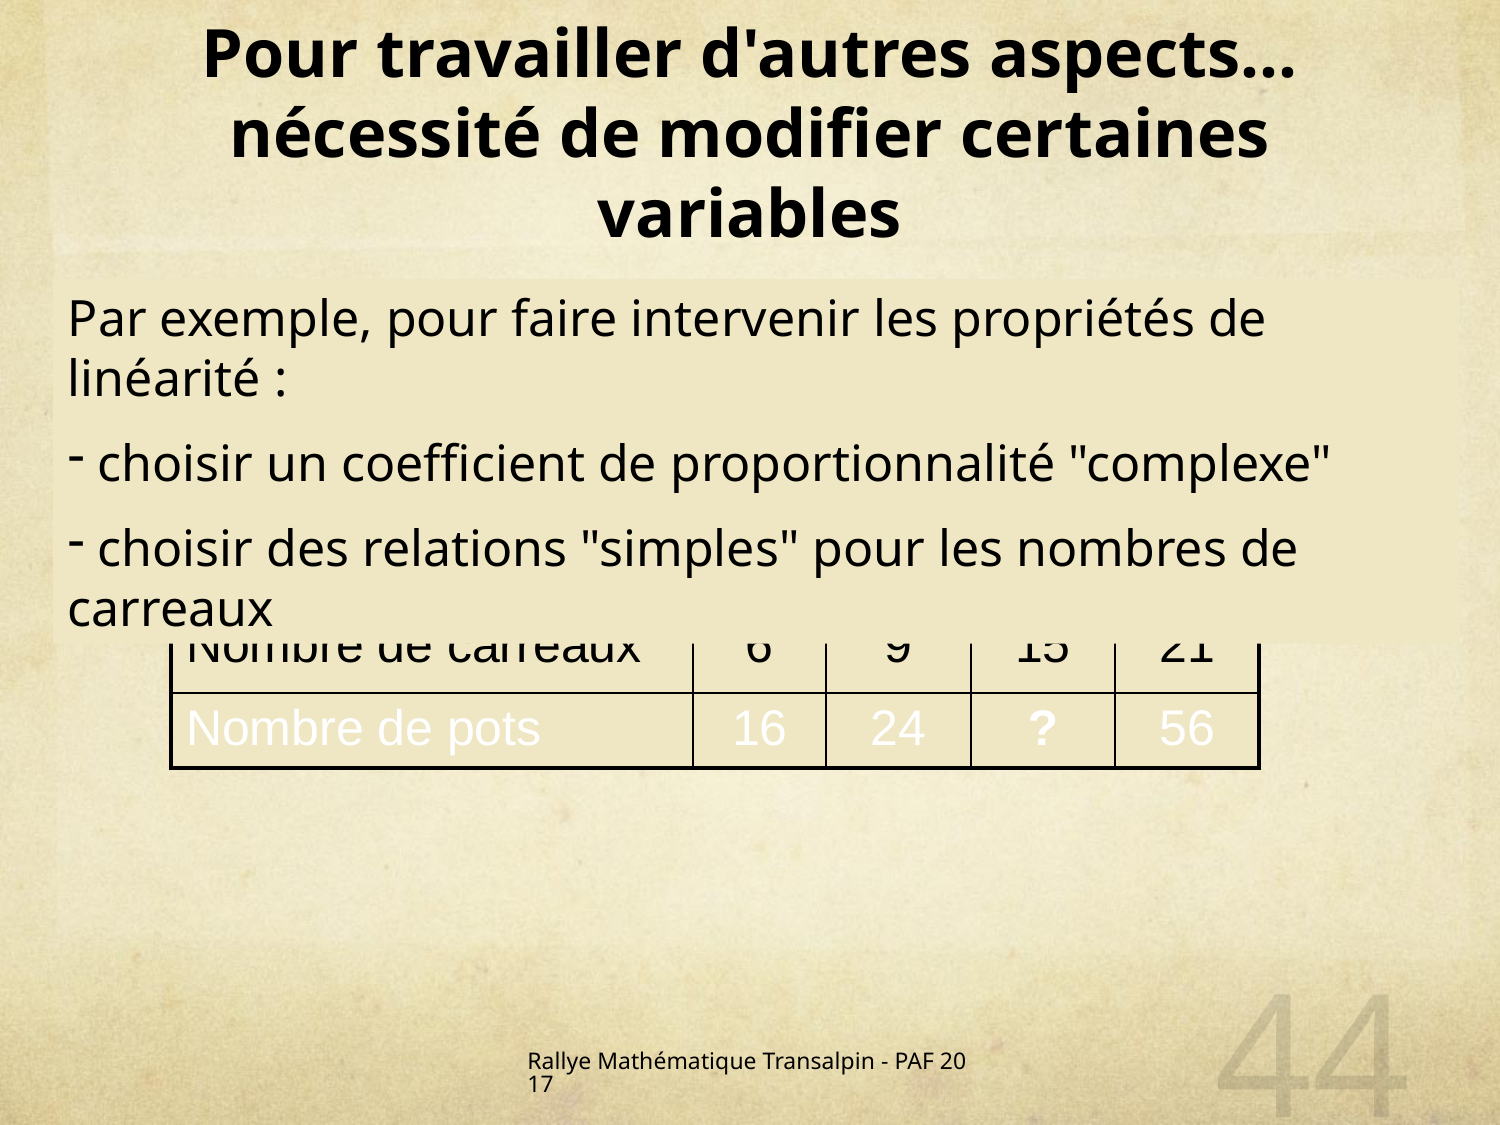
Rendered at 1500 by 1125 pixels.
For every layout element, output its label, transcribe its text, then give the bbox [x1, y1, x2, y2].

table_cell 16 [694, 694, 825, 766]
table_cell 56 [1116, 694, 1257, 766]
footer Rallye Mathématique Transalpin - PAF 2017 [512, 1025, 988, 1100]
text_box Par exemple, pour faire intervenir les propriétés de linéarité : choisir un coefficient de proportionnalité "complexe" choisir des relations "simples" pour les nombres de carreaux [53, 278, 1459, 644]
table_cell 24 [827, 694, 970, 766]
title Pour travailler d'autres aspects… nécessité de modifier certaines variables [75, 37, 1425, 225]
table_header 15 [972, 644, 1114, 692]
table_header 6 [694, 644, 825, 692]
table_cell ? [972, 694, 1114, 766]
table_header 21 [1116, 644, 1257, 692]
table_header Nombre de carreaux [173, 644, 692, 692]
picture [0, 0, 1500, 1125]
table_header 9 [827, 644, 970, 692]
slide_number 44 [1074, 1025, 1425, 1100]
table_cell Nombre de pots [173, 694, 692, 766]
